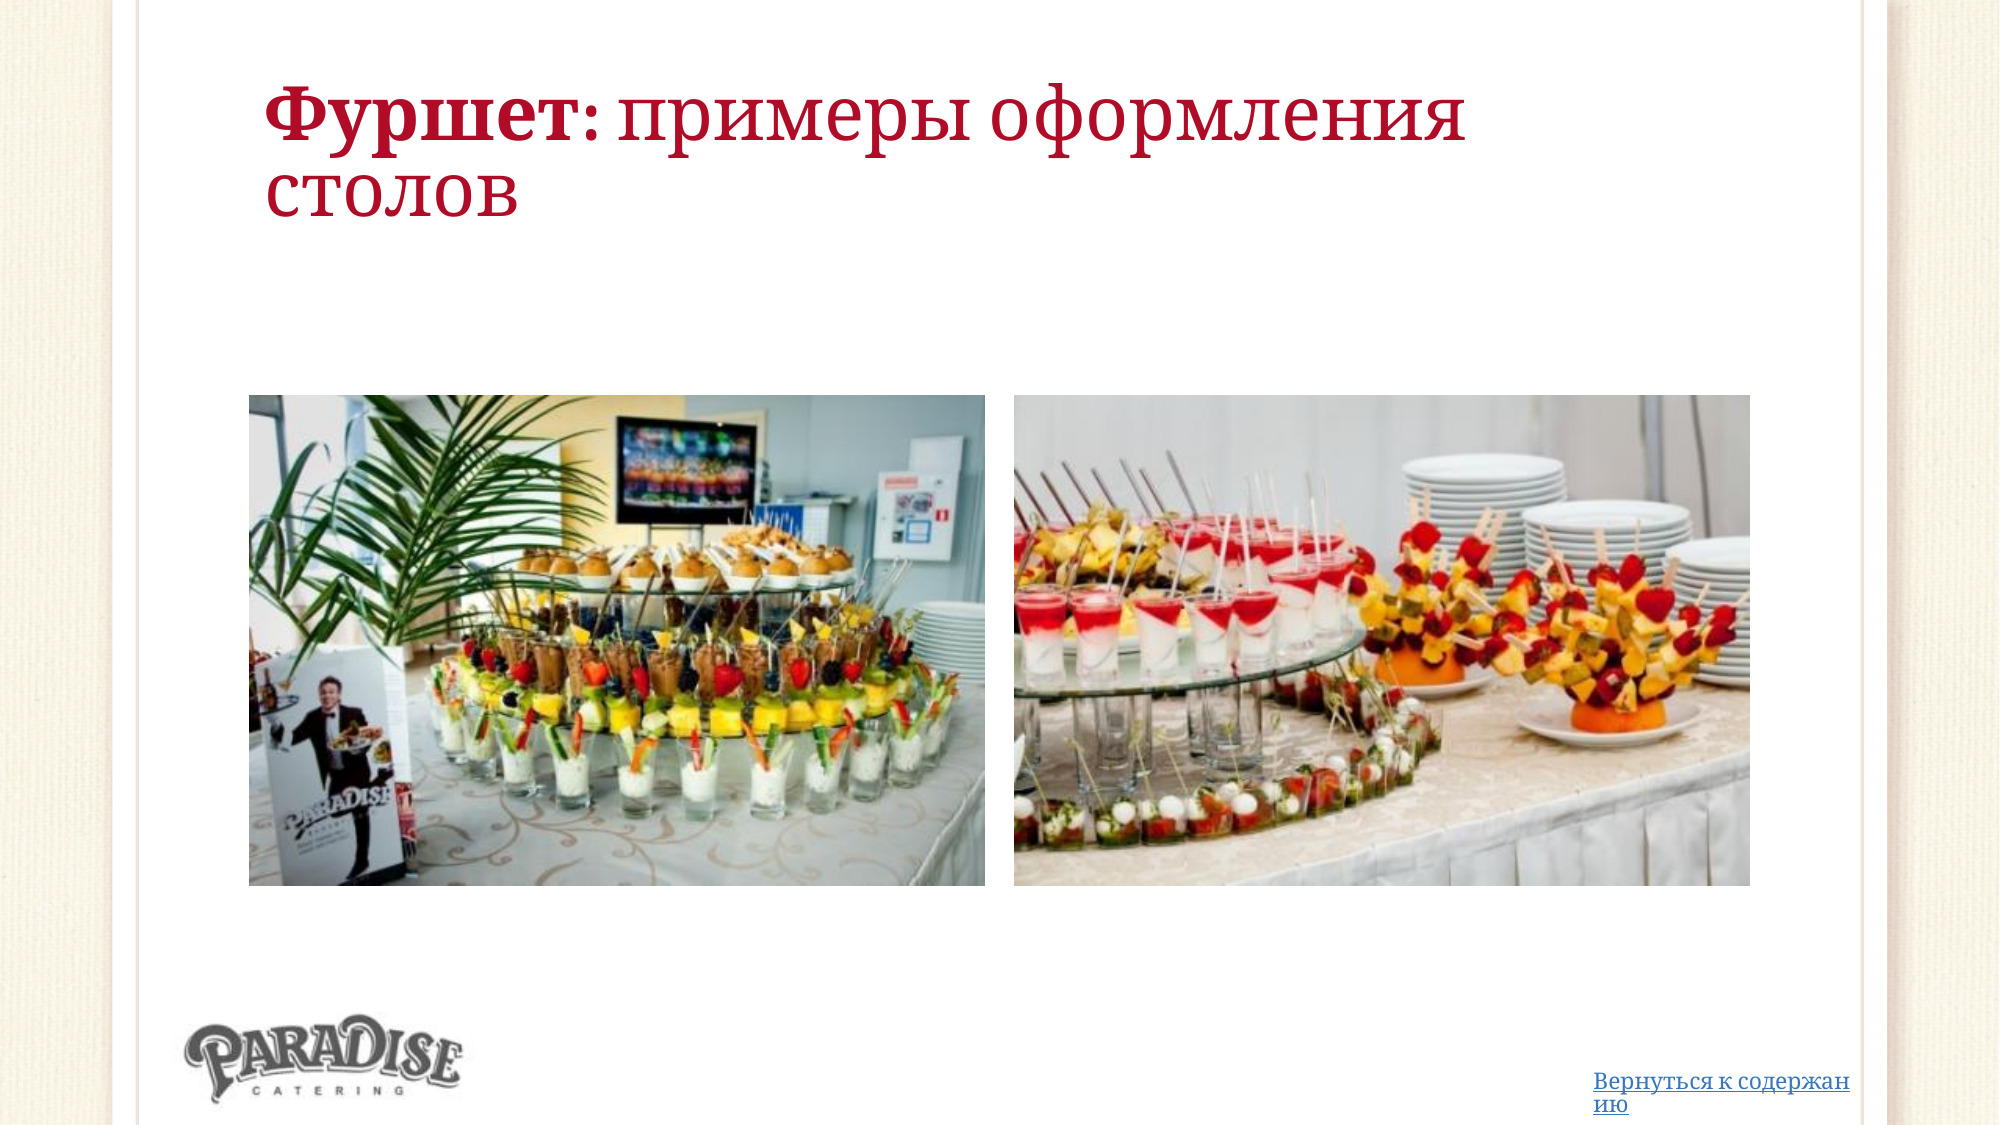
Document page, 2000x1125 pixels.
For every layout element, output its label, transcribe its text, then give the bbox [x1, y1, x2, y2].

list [249, 395, 985, 886]
title Фуршет: примеры оформления столов [249, 52, 1750, 240]
picture [1888, 0, 2000, 1125]
text_box Вернуться к содержанию [1578, 1058, 1875, 1102]
picture [149, 999, 501, 1125]
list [1014, 395, 1750, 886]
picture [0, 0, 112, 1125]
